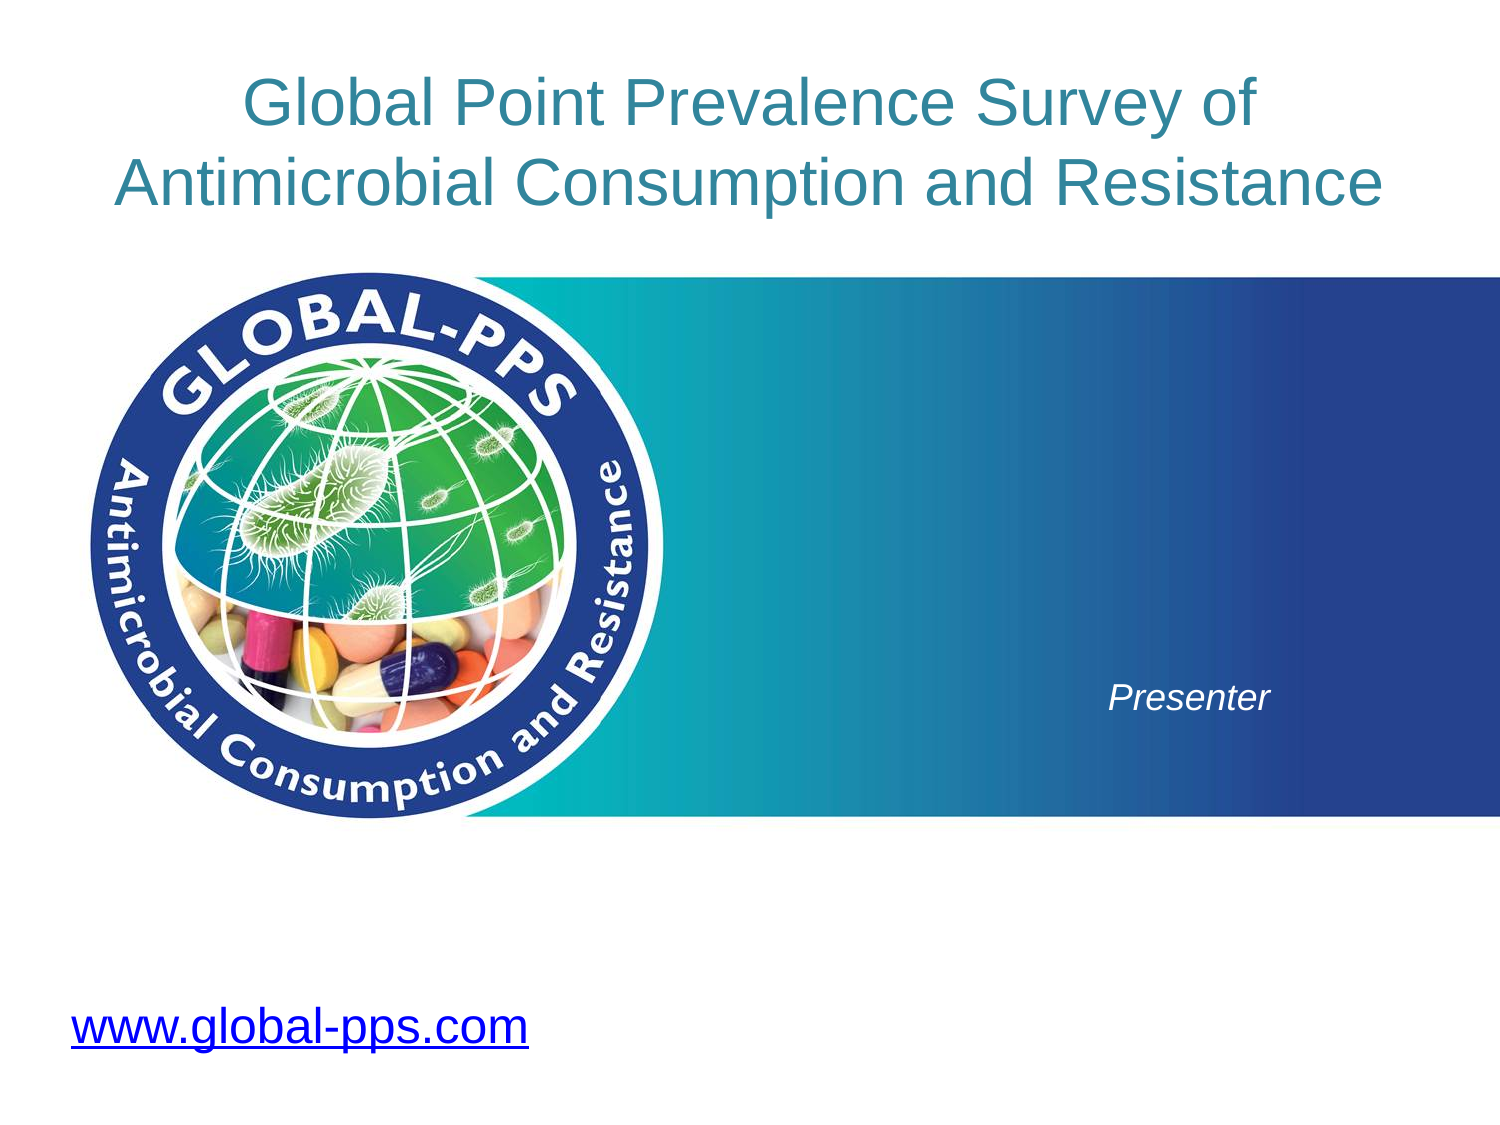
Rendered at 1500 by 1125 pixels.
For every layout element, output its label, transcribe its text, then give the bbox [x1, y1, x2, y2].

text_box Presenter [1093, 665, 1425, 726]
picture [0, 0, 1500, 1125]
title Global Point Prevalence Survey of Antimicrobial Consumption and Resistance [75, 45, 1425, 233]
text_box www.global-pps.com [13, 951, 588, 1111]
